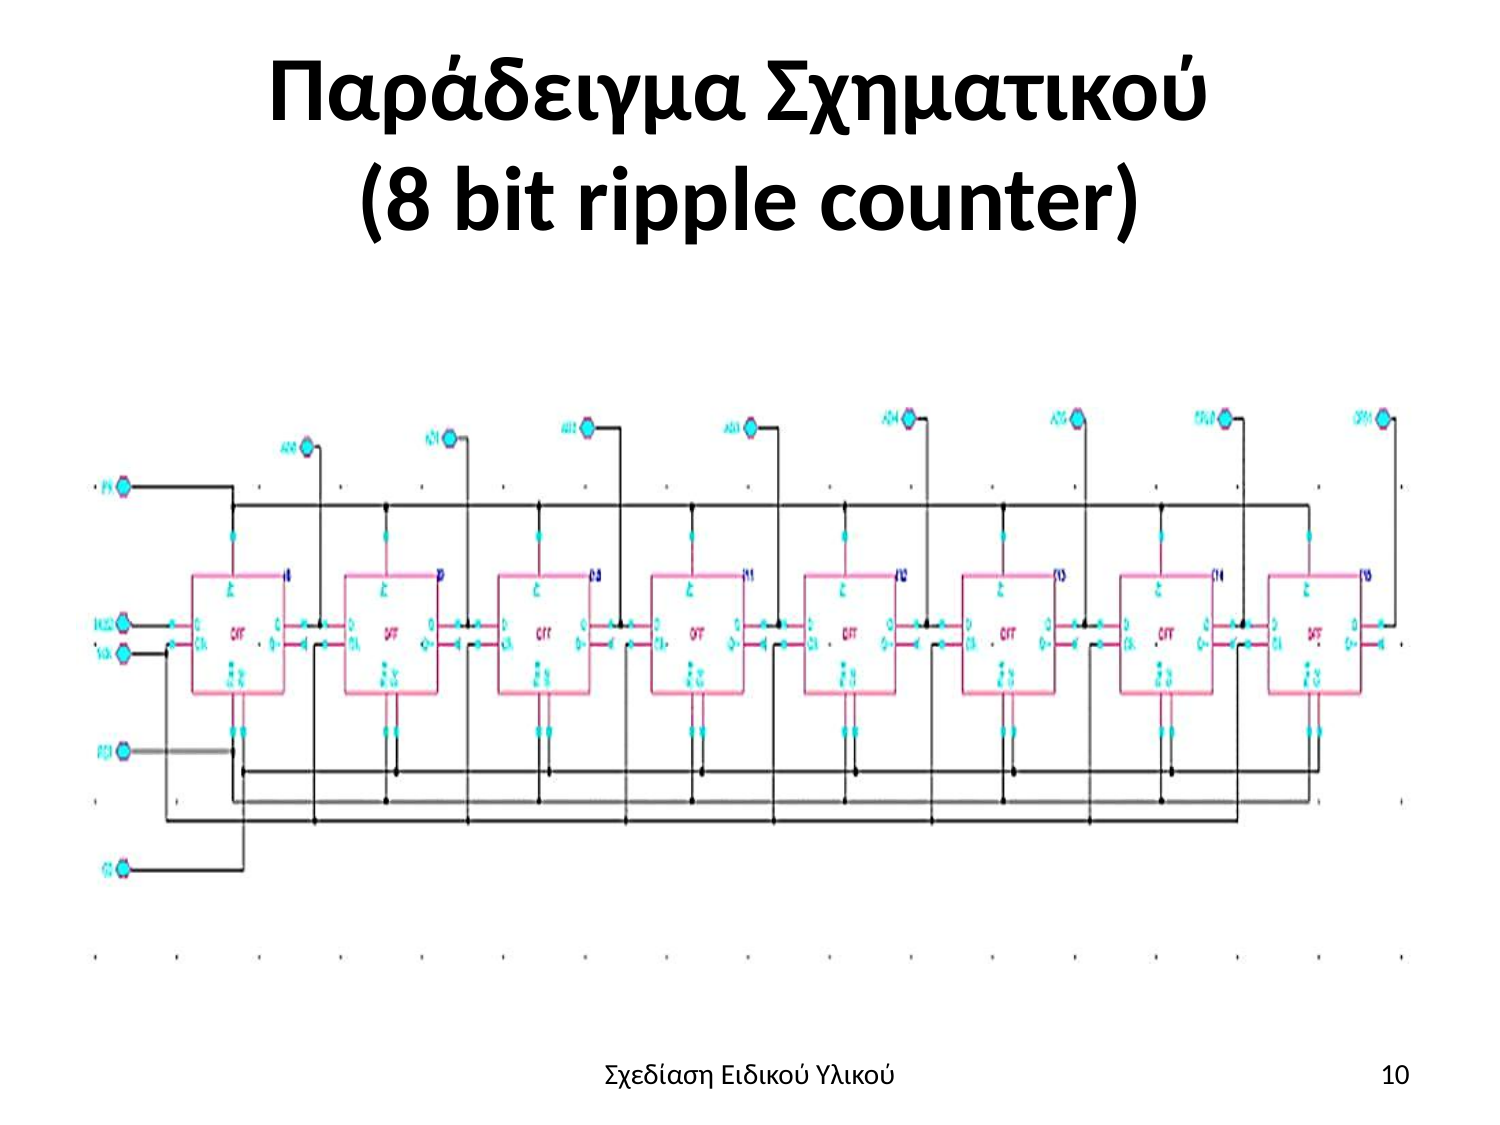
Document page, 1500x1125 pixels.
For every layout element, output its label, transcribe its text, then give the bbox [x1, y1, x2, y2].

title Παράδειγμα Σχηματικού (8 bit ripple counter) [75, 45, 1425, 233]
slide_number 10 [1074, 1042, 1425, 1103]
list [76, 373, 1427, 967]
footer Σχεδίαση Ειδικού Υλικού [512, 1042, 988, 1103]
